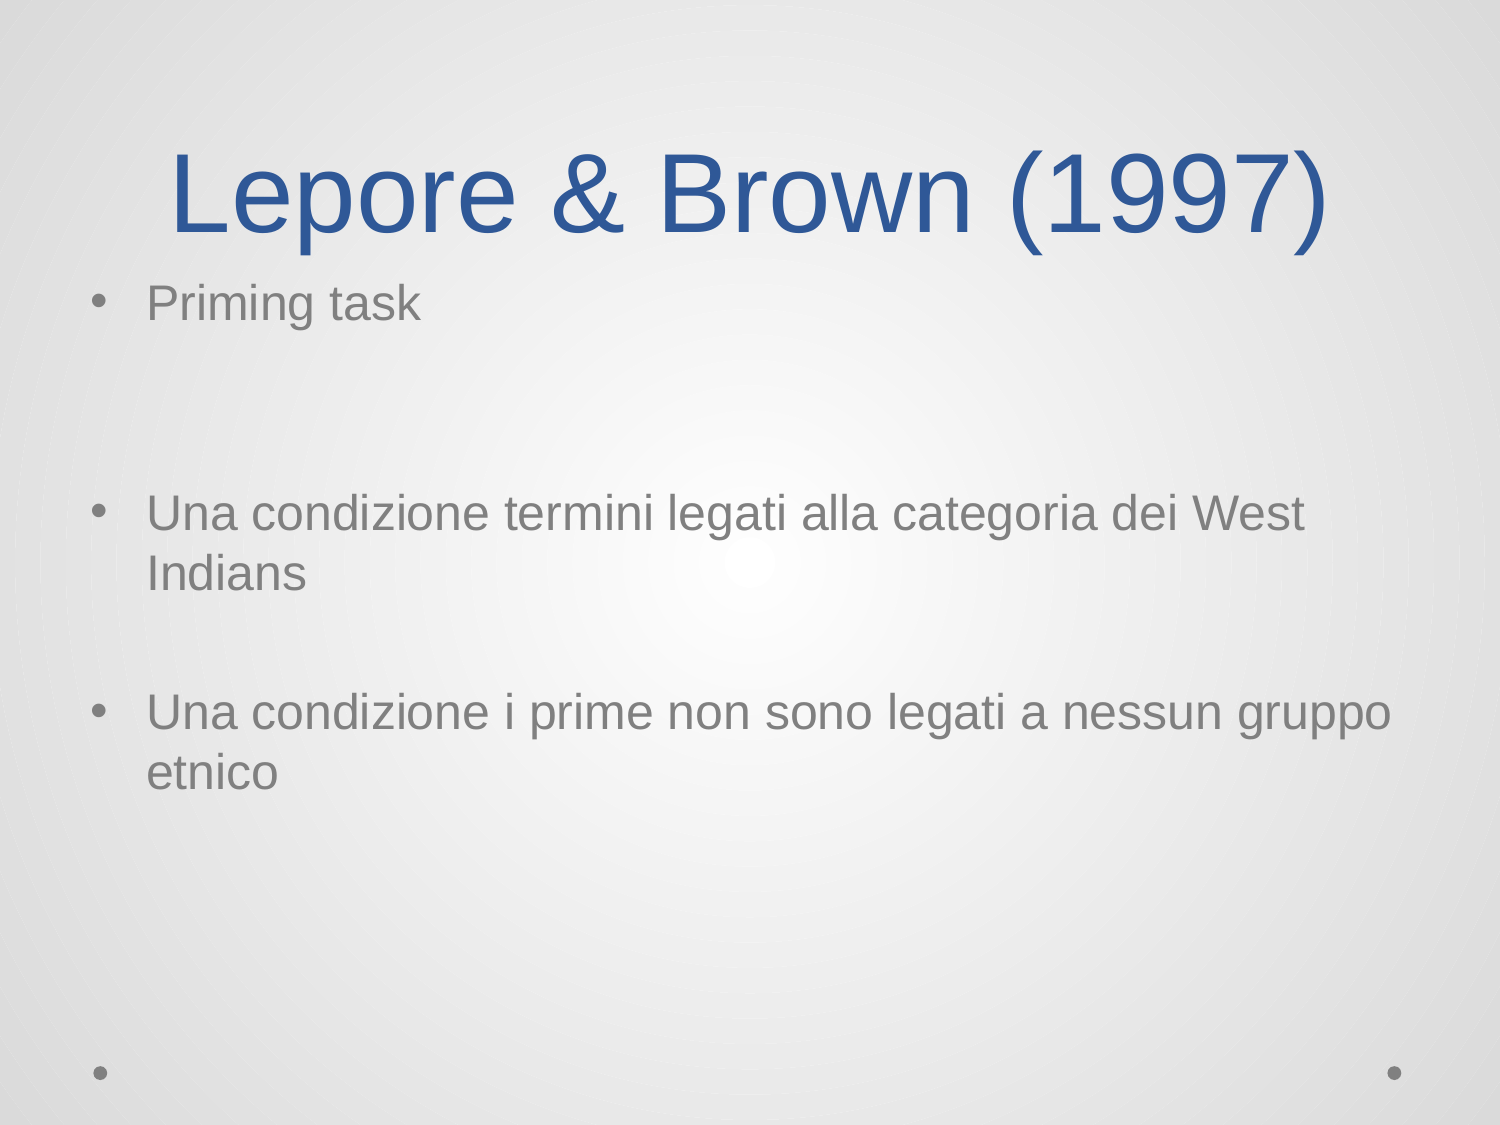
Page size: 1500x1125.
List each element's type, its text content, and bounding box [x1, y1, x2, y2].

title Lepore & Brown (1997) [75, 0, 1425, 262]
list Priming task Una condizione termini legati alla categoria dei West Indians Una condizione i prime non sono legati a nessun gruppo etnico [75, 262, 1425, 1005]
